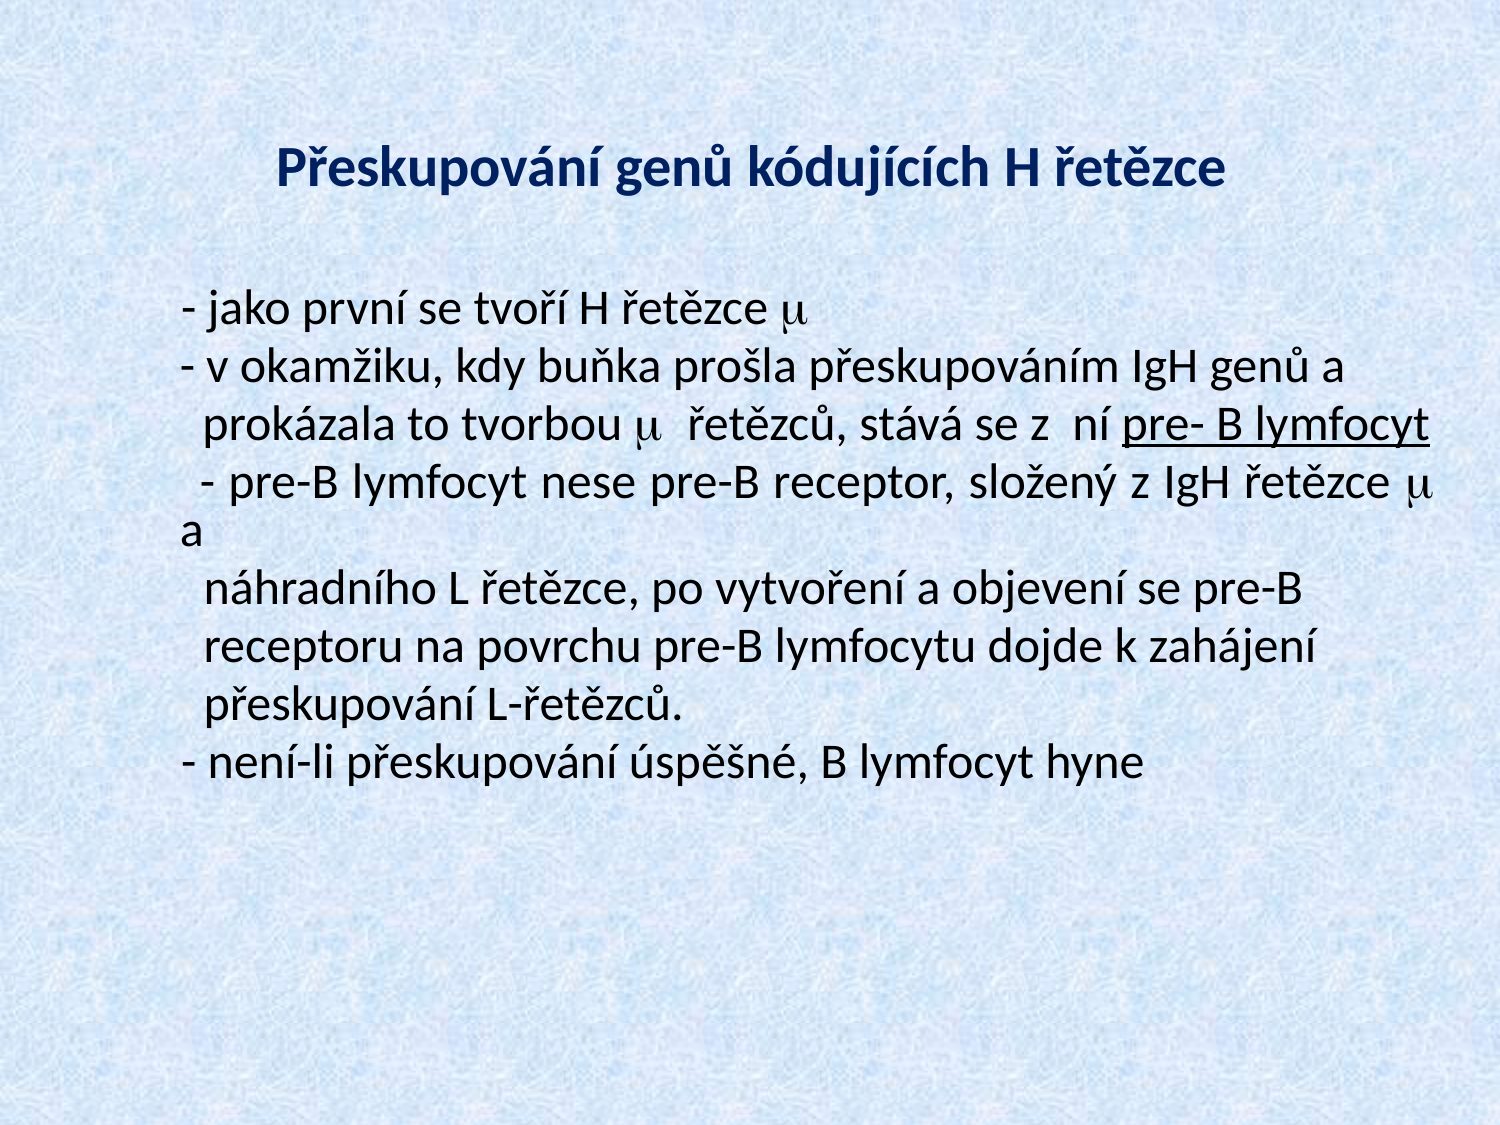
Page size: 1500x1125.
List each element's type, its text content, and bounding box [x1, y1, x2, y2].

list - jako první se tvoří H řetězce m - v okamžiku, kdy buňka prošla přeskupováním IgH genů a prokázala to tvorbou m řetězců, stává se z ní pre- B lymfocyt - pre-B lymfocyt nese pre-B receptor, složený z IgH řetězce m a náhradního L řetězce, po vytvoření a objevení se pre-B receptoru na povrchu pre-B lymfocytu dojde k zahájení přeskupování L-řetězců. - není-li přeskupování úspěšné, B lymfocyt hyne [64, 278, 1449, 1024]
title Přeskupování genů kódujících H řetězce [76, 113, 1427, 212]
picture [0, 0, 1500, 1125]
